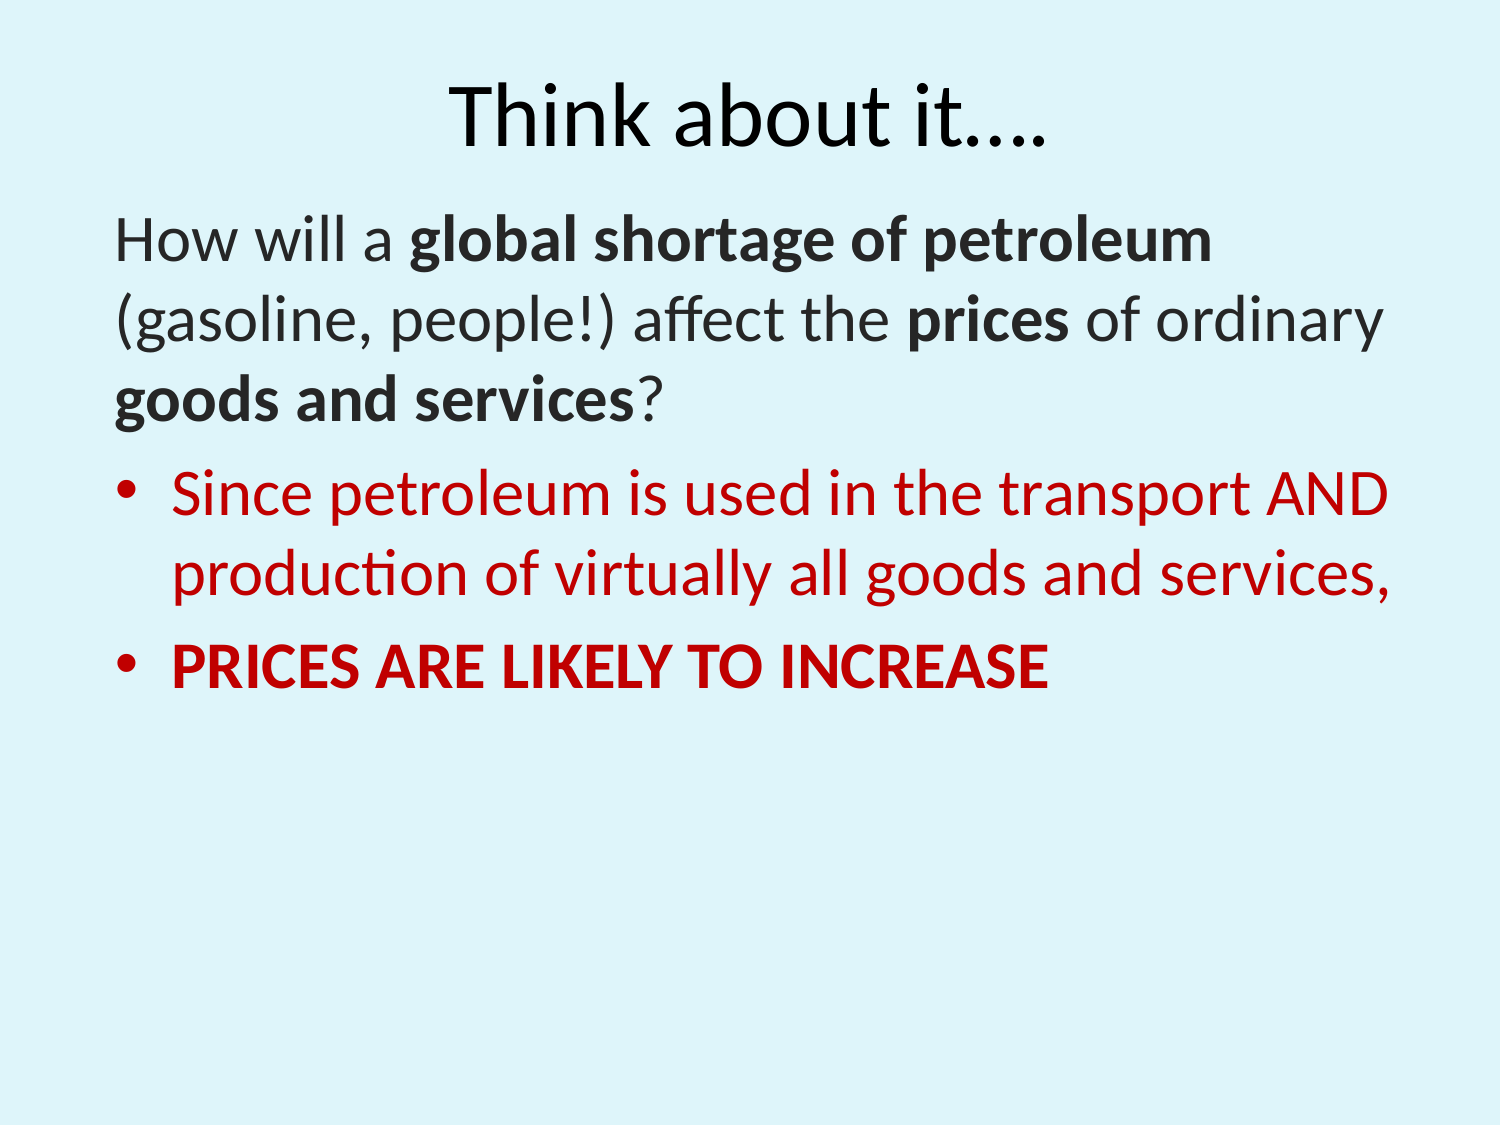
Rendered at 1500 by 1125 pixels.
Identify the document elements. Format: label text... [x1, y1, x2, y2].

title Think about it…. [75, 45, 1425, 175]
list How will a global shortage of petroleum (gasoline, people!) affect the prices of ordinary goods and services? Since petroleum is used in the transport AND production of virtually all goods and services, PRICES ARE LIKELY TO INCREASE [99, 187, 1438, 955]
